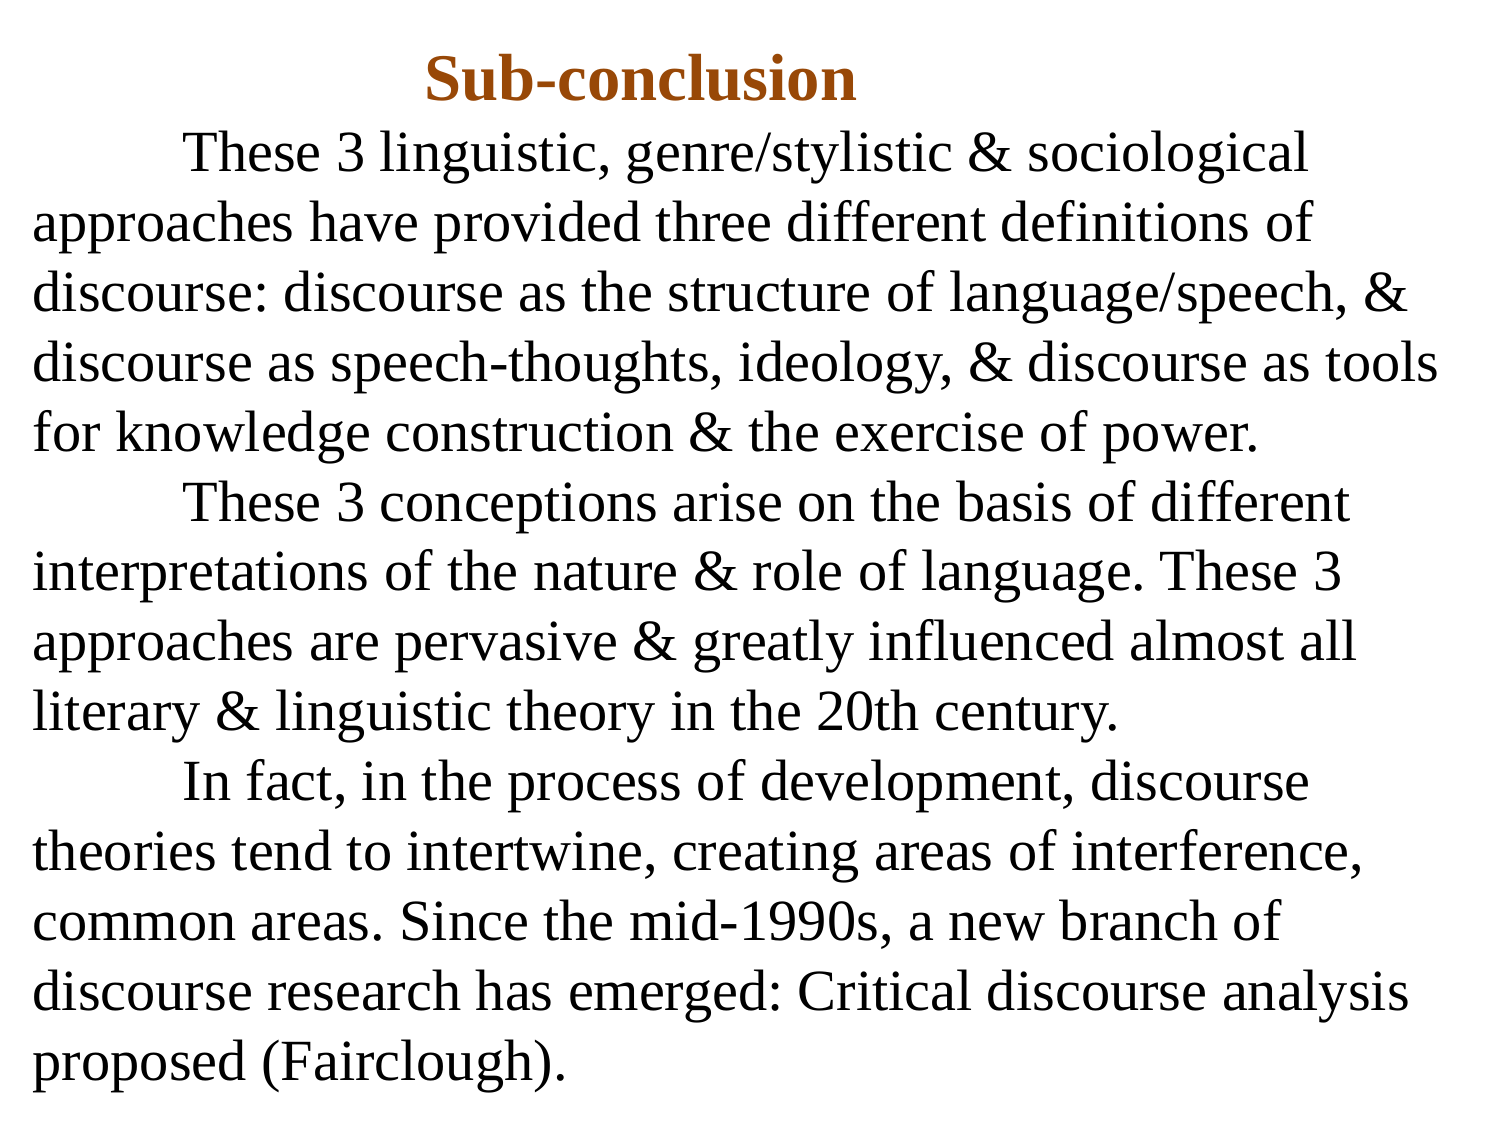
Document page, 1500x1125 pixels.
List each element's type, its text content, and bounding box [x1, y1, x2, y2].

title Sub-conclusion These 3 linguistic, genre/stylistic & sociological approaches have provided three different definitions of discourse: discourse as the structure of language/speech, & discourse as speech-thoughts, ideology, & discourse as tools for knowledge construction & the exercise of power. These 3 conceptions arise on the basis of different interpretations of the nature & role of language. These 3 approaches are pervasive & greatly influenced almost all literary & linguistic theory in the 20th century. In fact, in the process of development, discourse theories tend to intertwine, creating areas of interference, common areas. Since the mid-1990s, a new branch of discourse research has emerged: Critical discourse analysis proposed (Fairclough). [17, 19, 1483, 1106]
